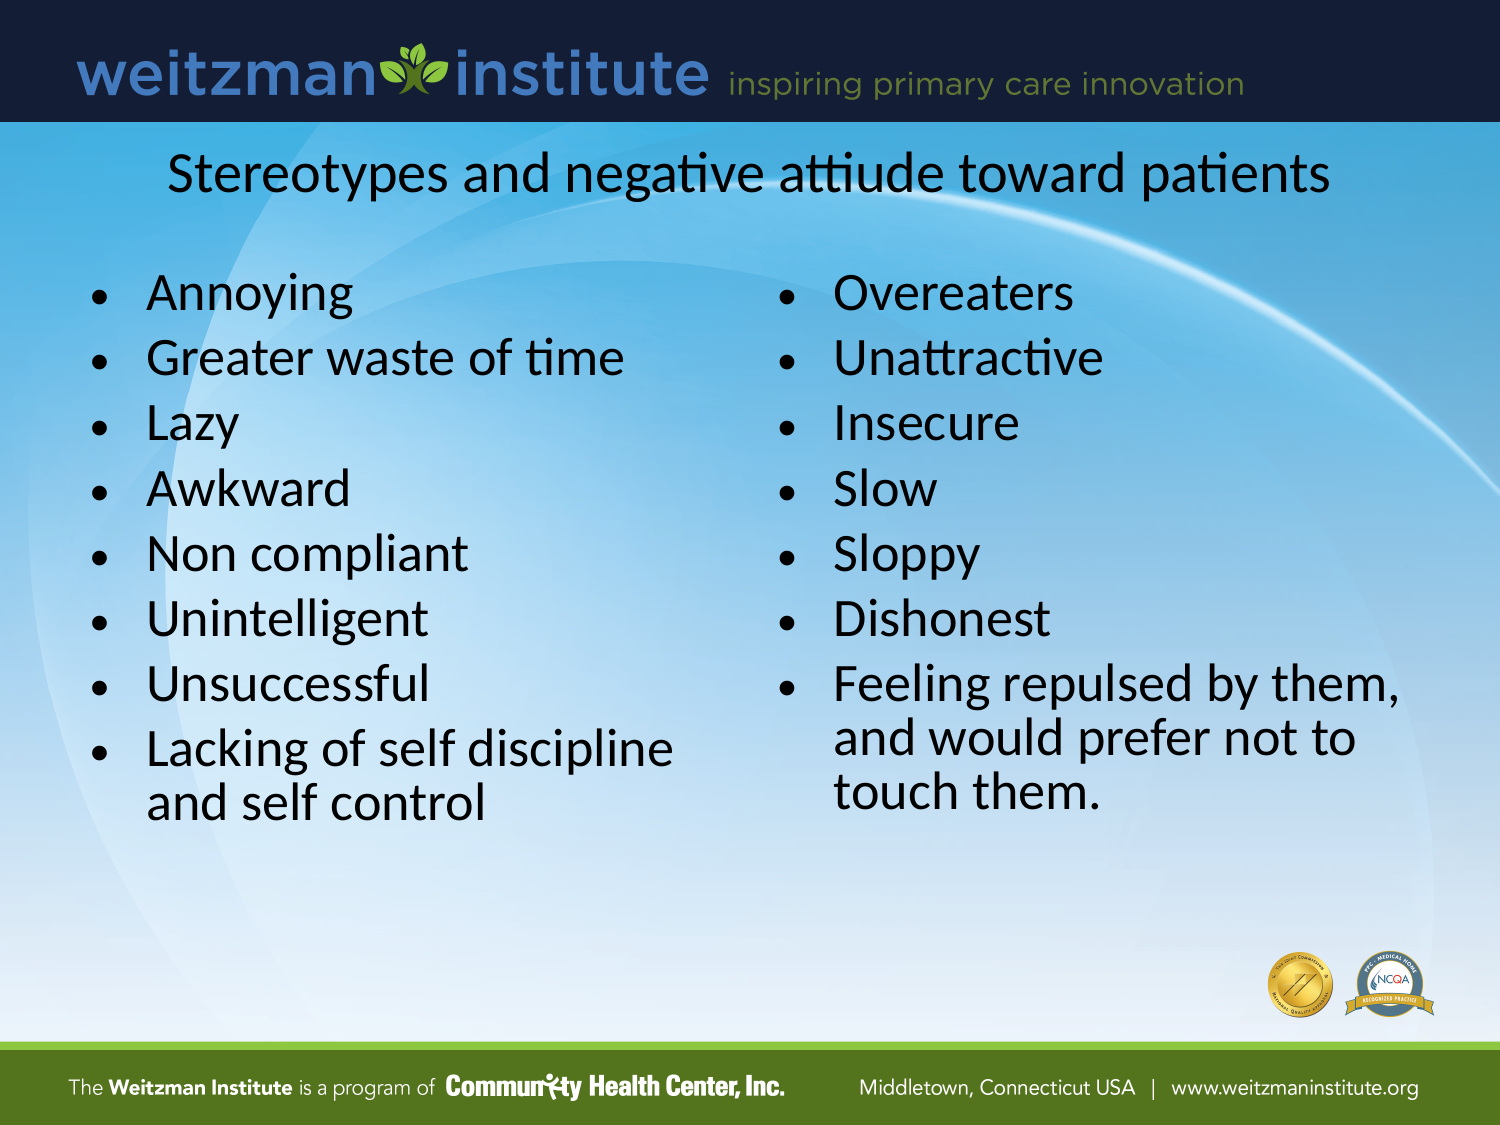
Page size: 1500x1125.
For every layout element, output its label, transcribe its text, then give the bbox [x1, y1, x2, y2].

title Stereotypes and negative attiude toward patients [75, 84, 1425, 272]
picture [0, 0, 1500, 1125]
list Annoying Greater waste of time Lazy Awkward Non compliant Unintelligent Unsuccessful Lacking of self discipline and self control [75, 262, 738, 1005]
list Overeaters Unattractive Insecure Slow Sloppy Dishonest Feeling repulsed by them, and would prefer not to touch them. [762, 262, 1425, 1005]
